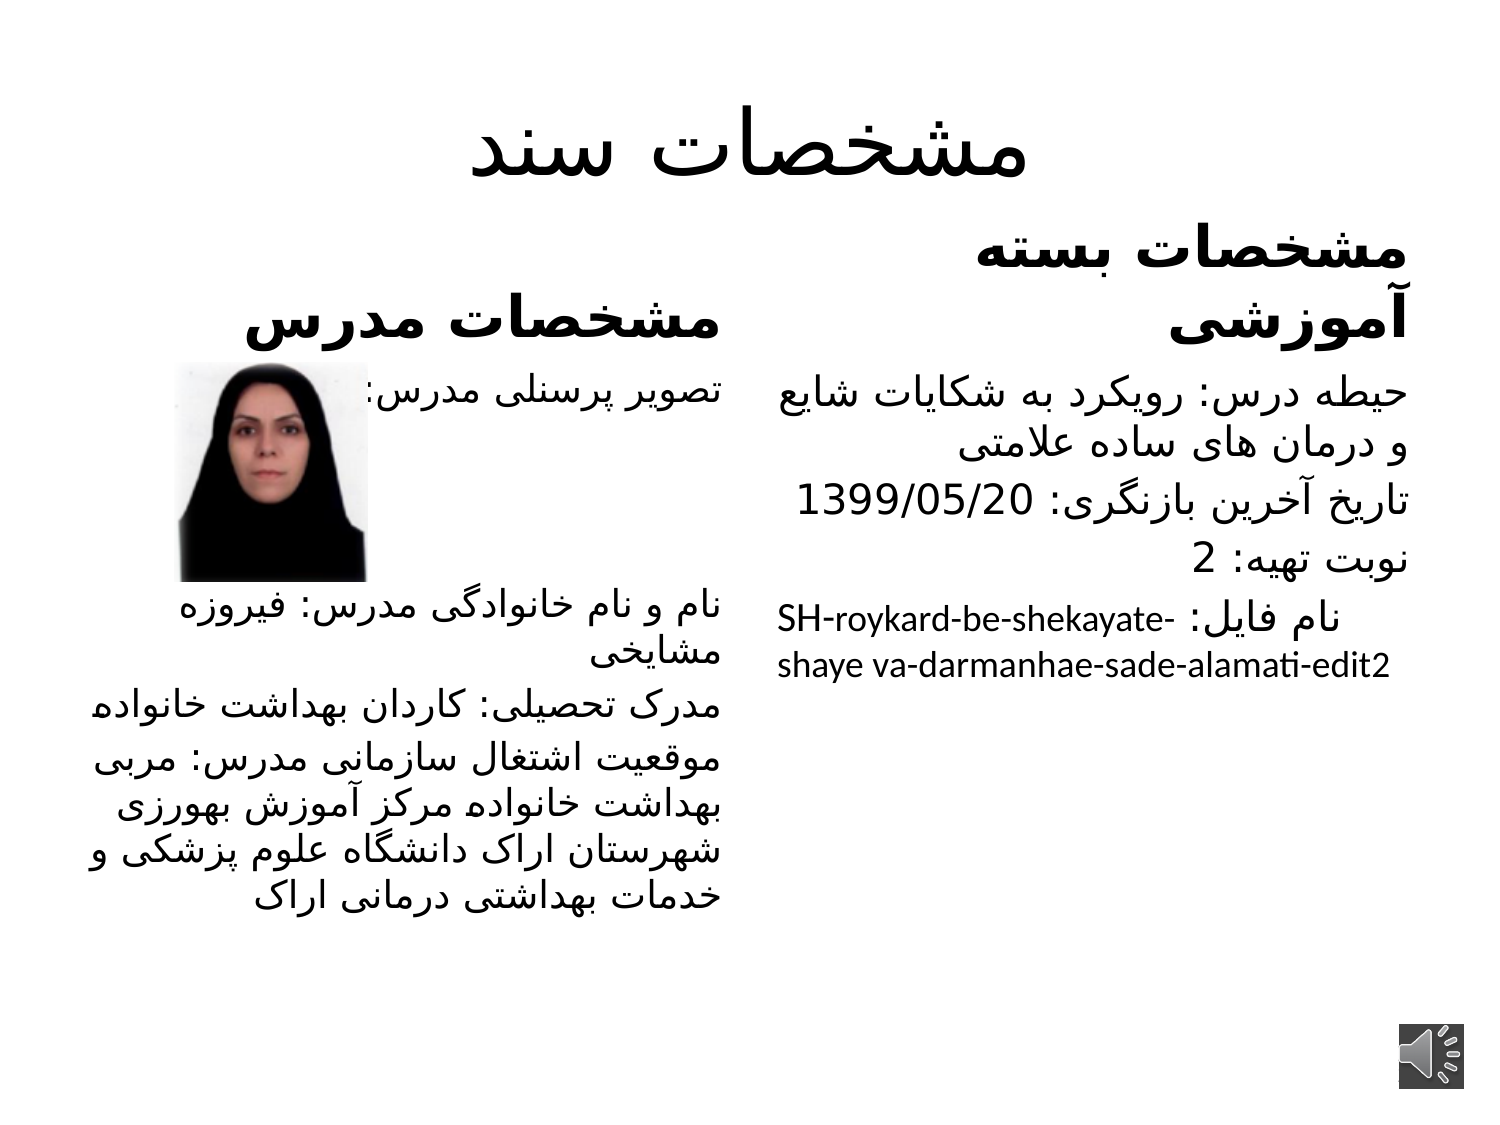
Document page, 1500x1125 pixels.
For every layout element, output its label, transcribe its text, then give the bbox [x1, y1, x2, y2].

picture [174, 362, 368, 582]
list مشخصات بسته آموزشی [761, 251, 1425, 356]
slide_number 2 [1074, 1042, 1425, 1103]
title مشخصات سند [75, 45, 1425, 233]
picture [1397, 1022, 1465, 1090]
list مشخصات مدرس [75, 251, 738, 356]
list تصویر پرسنلی مدرس: نام و نام خانوادگی مدرس: فیروزه مشایخی مدرک تحصیلی: کاردان بهداشت خانواده موقعیت اشتغال سازمانی مدرس: مربی بهداشت خانواده مرکز آموزش بهورزی شهرستان اراک دانشگاه علوم پزشکی و خدمات بهداشتی درمانی اراک [75, 356, 738, 1005]
list حیطه درس: رویکرد به شکایات شایع و درمان های ساده علامتی تاریخ آخرین بازنگری: 1399/05/20 نوبت تهیه: 2 نام فایل: SH-roykard-be-shekayate-shaye va-darmanhae-sade-alamati-edit2 [761, 356, 1425, 1005]
